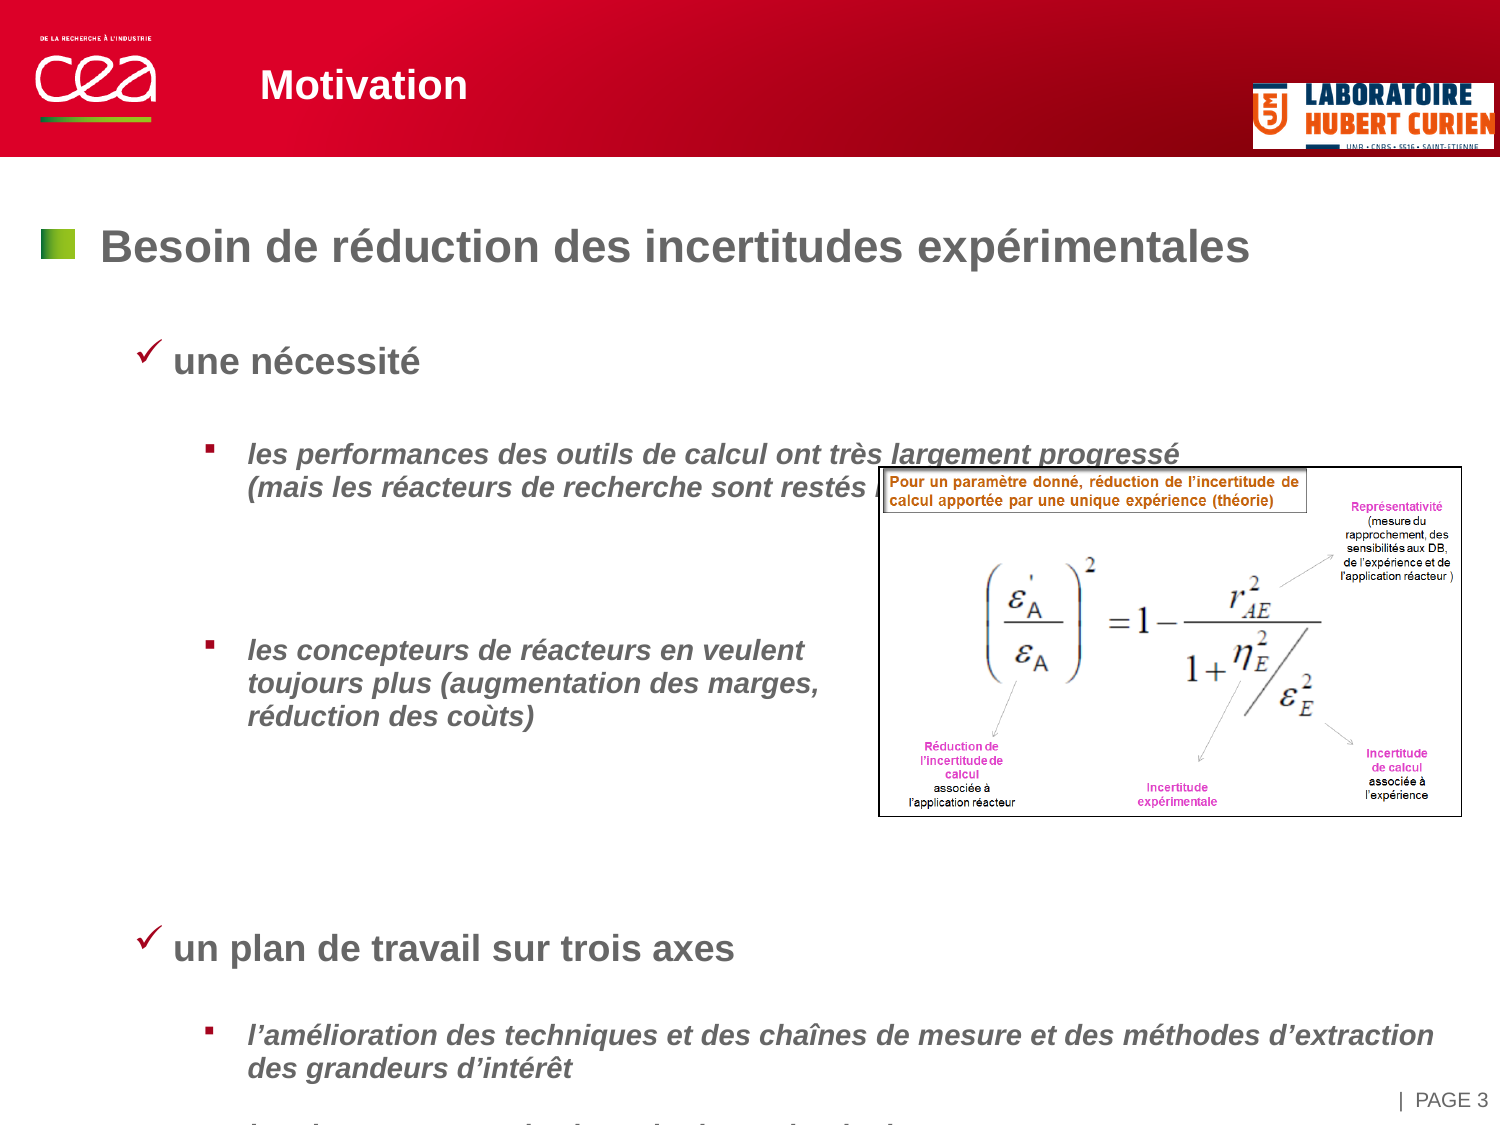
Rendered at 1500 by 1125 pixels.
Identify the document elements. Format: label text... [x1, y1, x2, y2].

list Besoin de réduction des incertitudes expérimentales une nécessité les performances des outils de calcul ont très largement progressé (mais les réacteurs de recherche sont restés les mêmes) les concepteurs de réacteurs en veulent toujours plus (augmentation des marges, réduction des coùts) un plan de travail sur trois axes l’amélioration des techniques et des chaînes de mesure et des méthodes d’extraction des grandeurs d’intérêt la prise en compte des incertitudes technologiques la maîtrise des conditions de réalisation des expériences [41, 184, 1459, 1000]
slide_number | PAGE 3 [1305, 1069, 1489, 1125]
picture [879, 467, 1461, 817]
picture [41, 229, 75, 259]
picture [0, 0, 1500, 157]
title Motivation [259, 8, 1388, 158]
